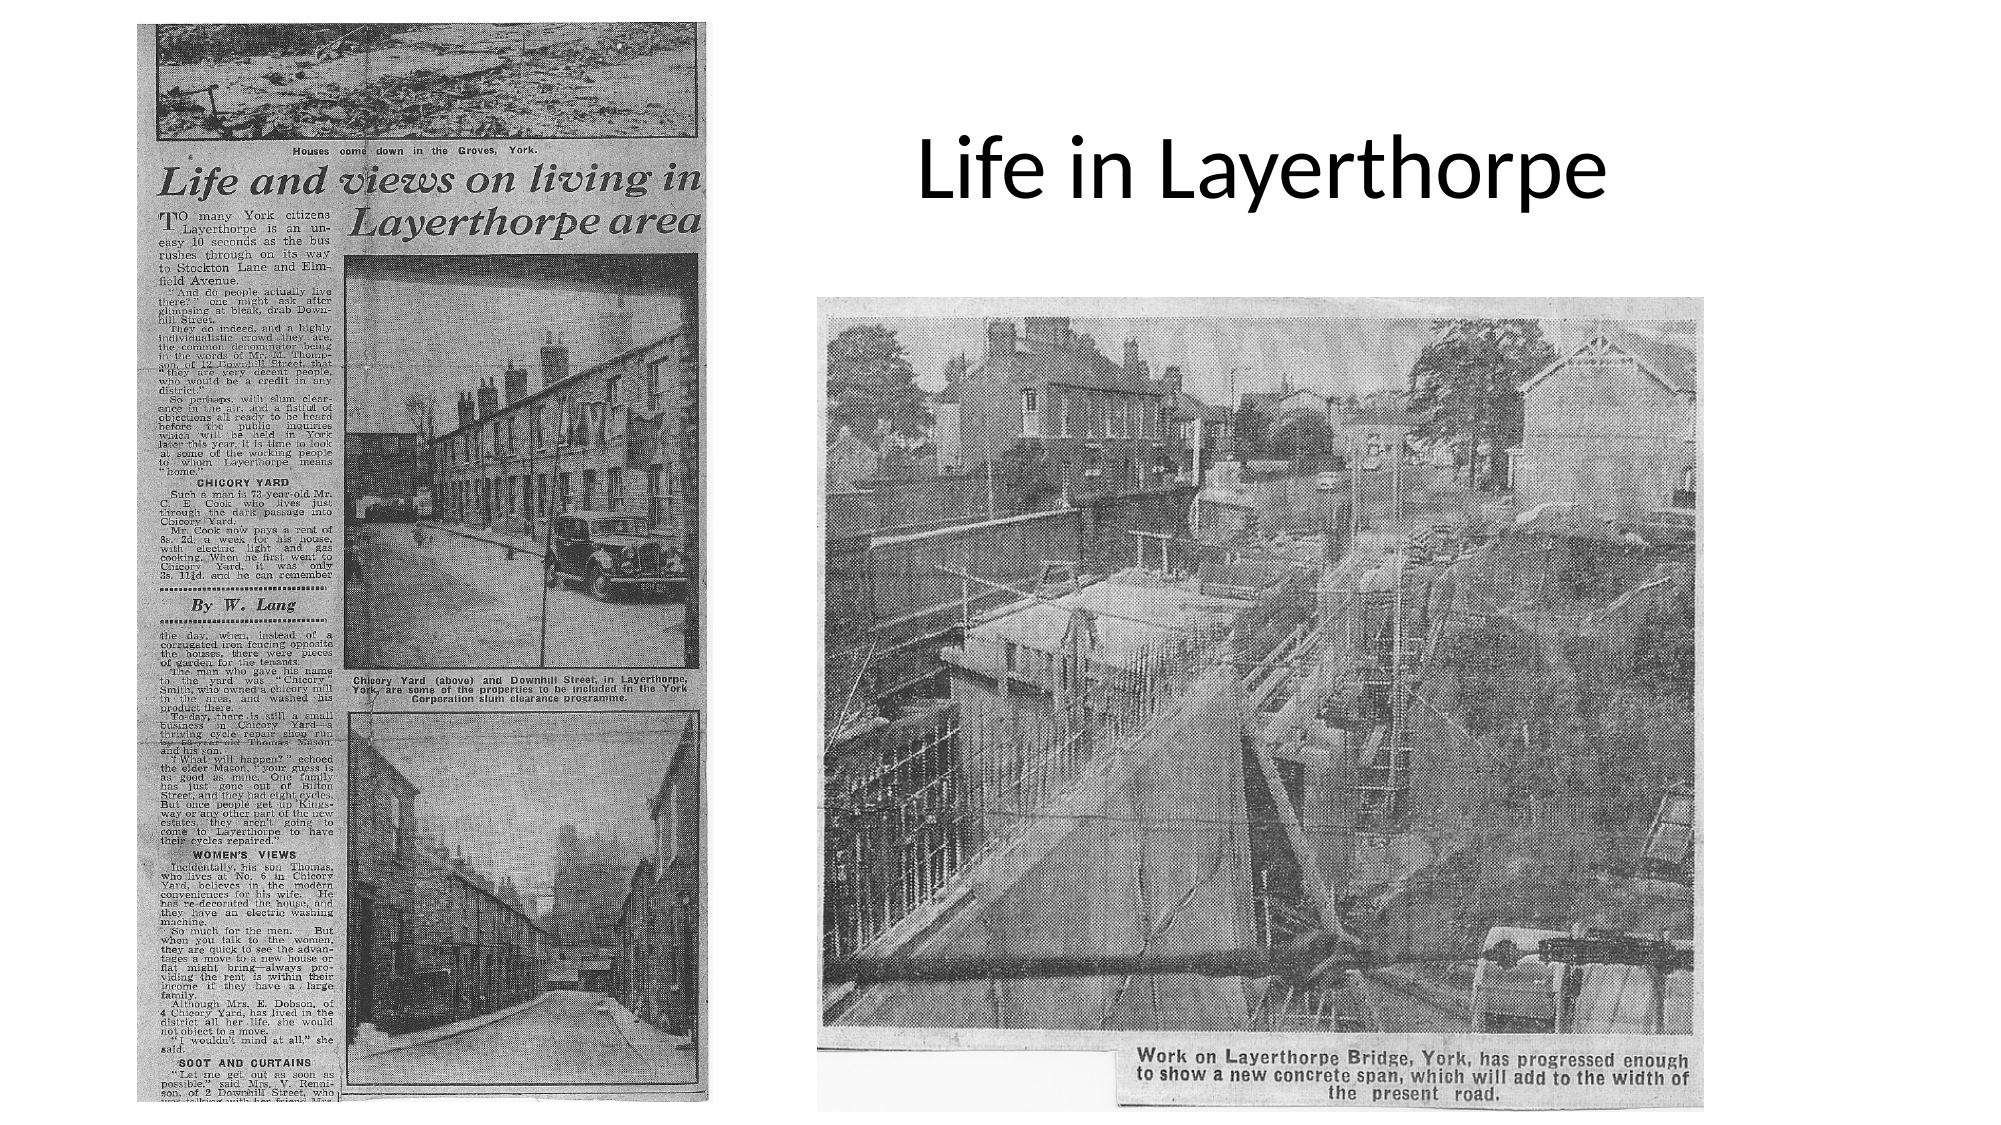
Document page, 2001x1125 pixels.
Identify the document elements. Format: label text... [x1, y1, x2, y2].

picture [816, 297, 1704, 1112]
title Life in Layerthorpe [823, 59, 1704, 278]
picture [137, 22, 713, 1102]
